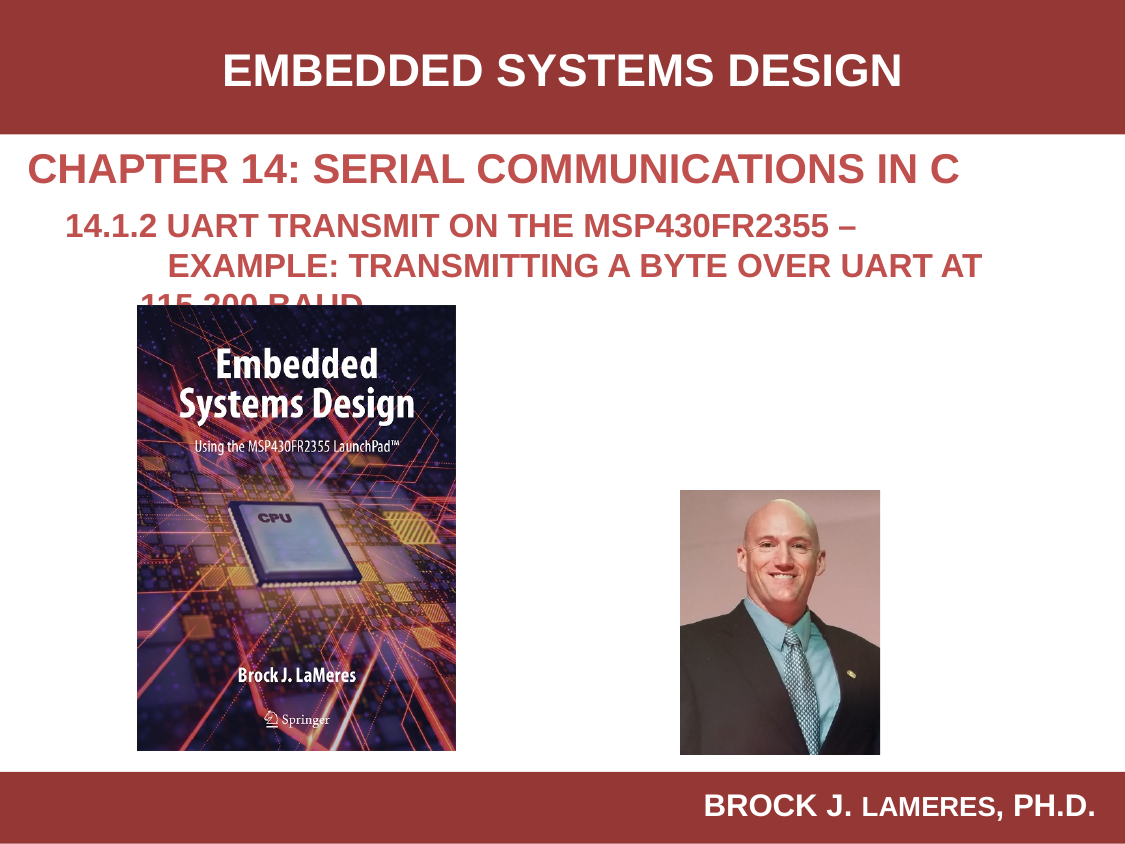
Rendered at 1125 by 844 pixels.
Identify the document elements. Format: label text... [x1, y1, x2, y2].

picture [137, 305, 456, 751]
text_box Chapter 14: Serial Communications in C [12, 136, 1100, 200]
text_box [0, 770, 1125, 844]
title Embedded Systems Design [0, 1, 1125, 135]
picture [679, 490, 881, 756]
text_box 14.1.2 UART Transmit on the MSP430FR2355 – Example: Transmitting a Byte over UART at 115,200 Baud [50, 196, 1125, 252]
subtitle Brock J. LaMeres, Ph.D. [687, 777, 1113, 832]
